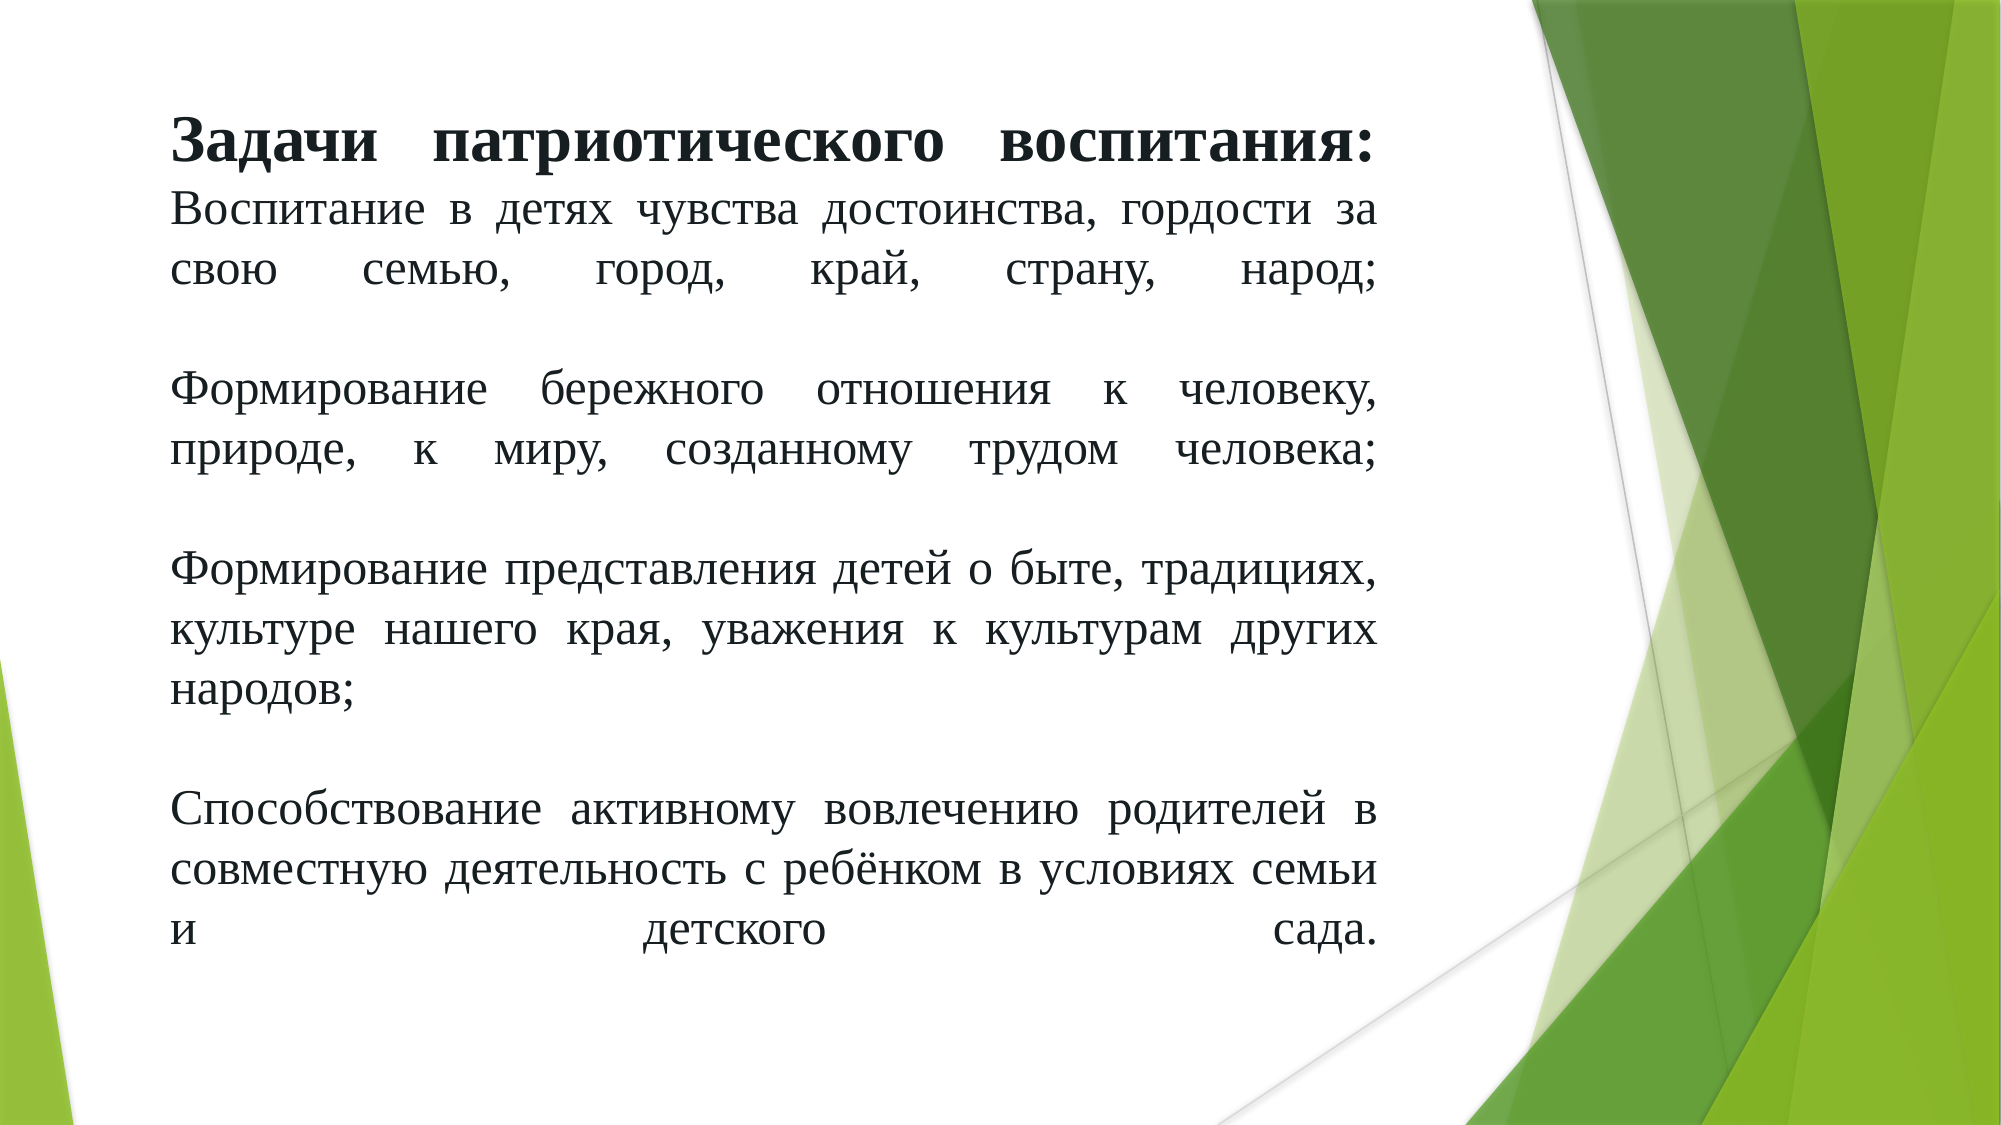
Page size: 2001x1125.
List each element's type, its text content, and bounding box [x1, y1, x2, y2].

text_box Задачи патриотического воспитания: Воспитание в детях чувства достоинства, гордости за свою семью, город, край, страну, народ; Формирование бережного отношения к человеку, природе, к миру, созданному трудом человека; Формирование представления детей о быте, традициях, культуре нашего края, уважения к культурам других народов; Способствование активному вовлечению родителей в совместную деятельность с ребёнком в условиях семьи и детского сада. [155, 87, 1393, 875]
